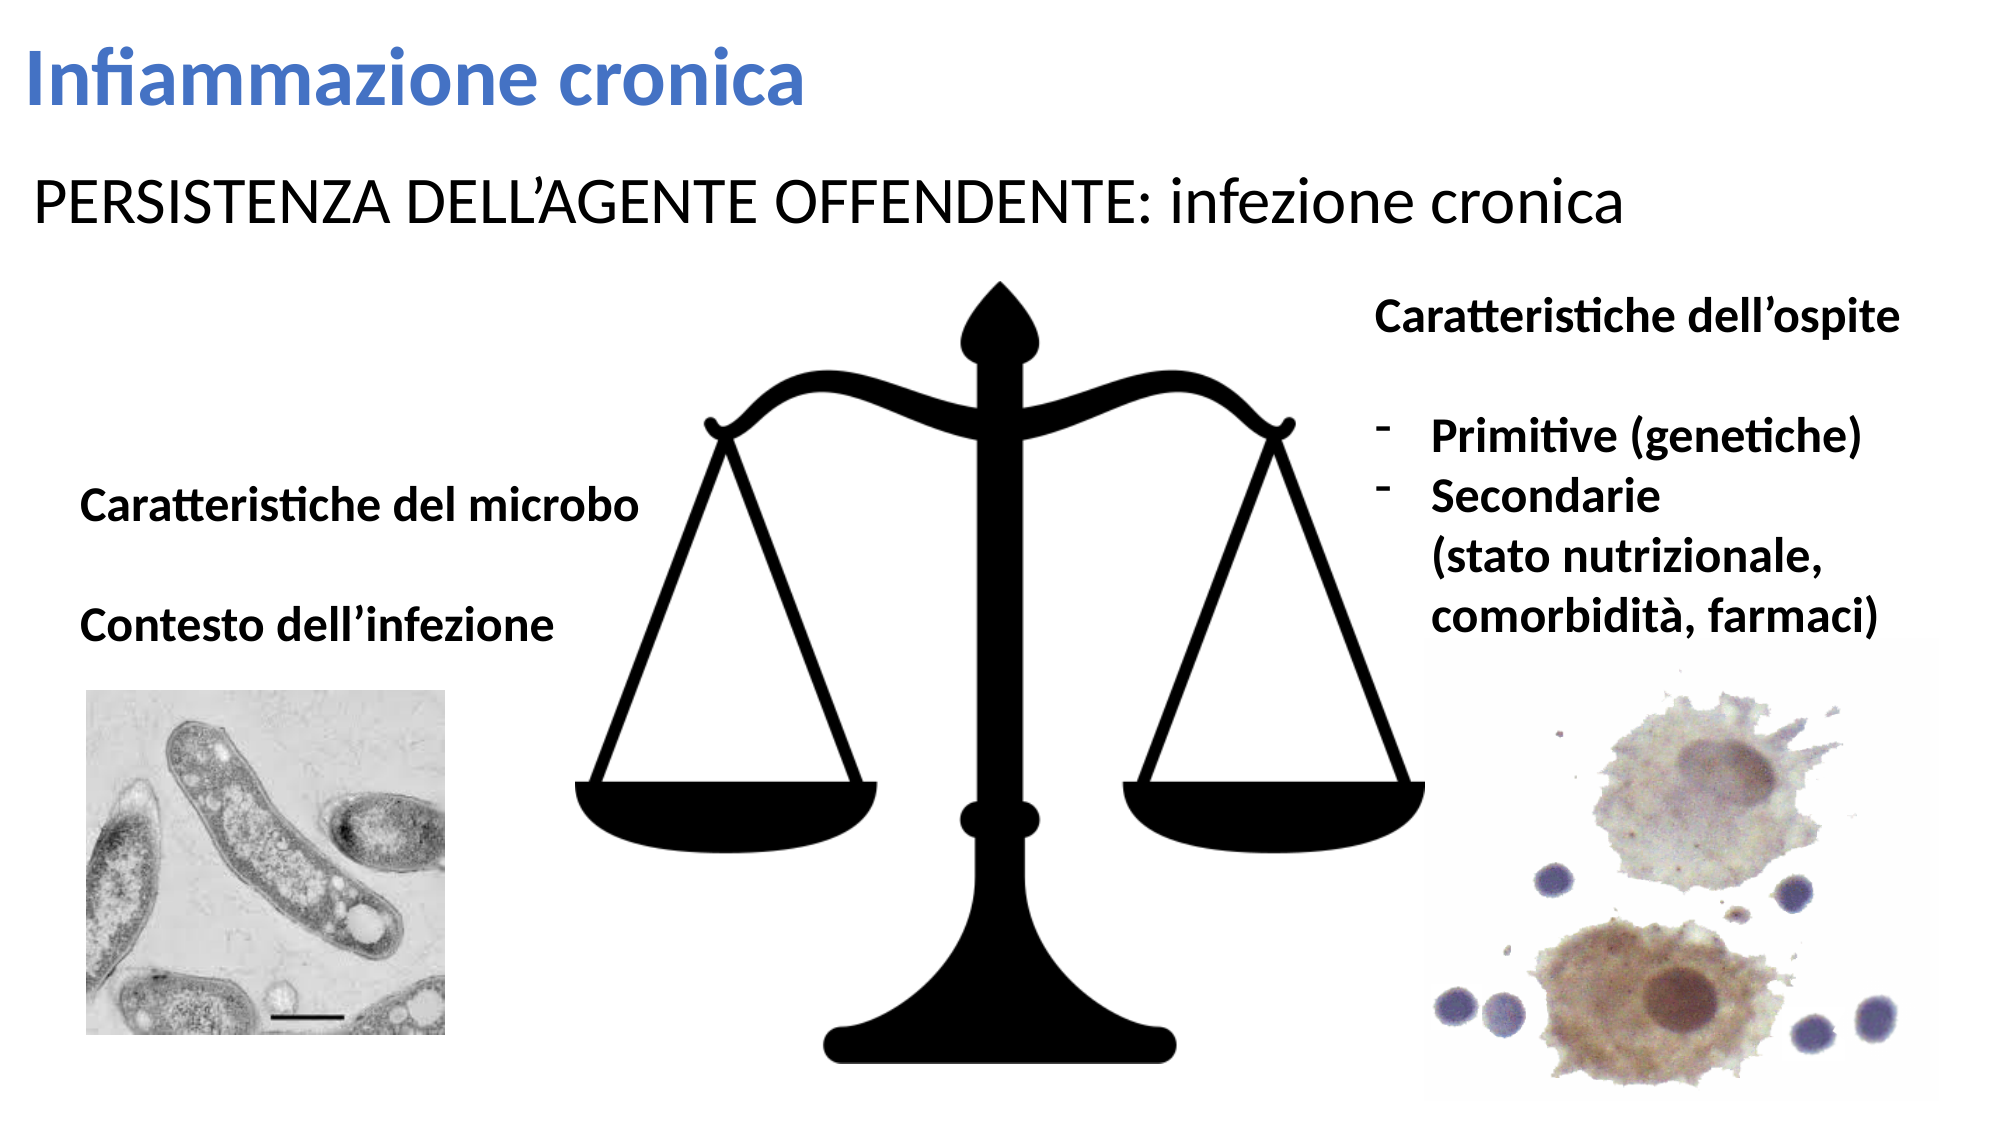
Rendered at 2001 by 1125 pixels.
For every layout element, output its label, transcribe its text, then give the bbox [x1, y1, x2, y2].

text_box PERSISTENZA DELL’AGENTE OFFENDENTE: infezione cronica [18, 149, 1879, 244]
picture [575, 281, 1425, 1064]
picture [86, 690, 445, 1035]
text_box Caratteristiche del microbo Contesto dell’infezione [65, 463, 575, 659]
text_box Infiammazione cronica [25, 22, 1405, 123]
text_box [1424, 638, 1939, 1101]
text_box Caratteristiche dell’ospite Primitive (genetiche) Secondarie (stato nutrizionale, comorbidità, farmaci) [1360, 274, 1953, 650]
